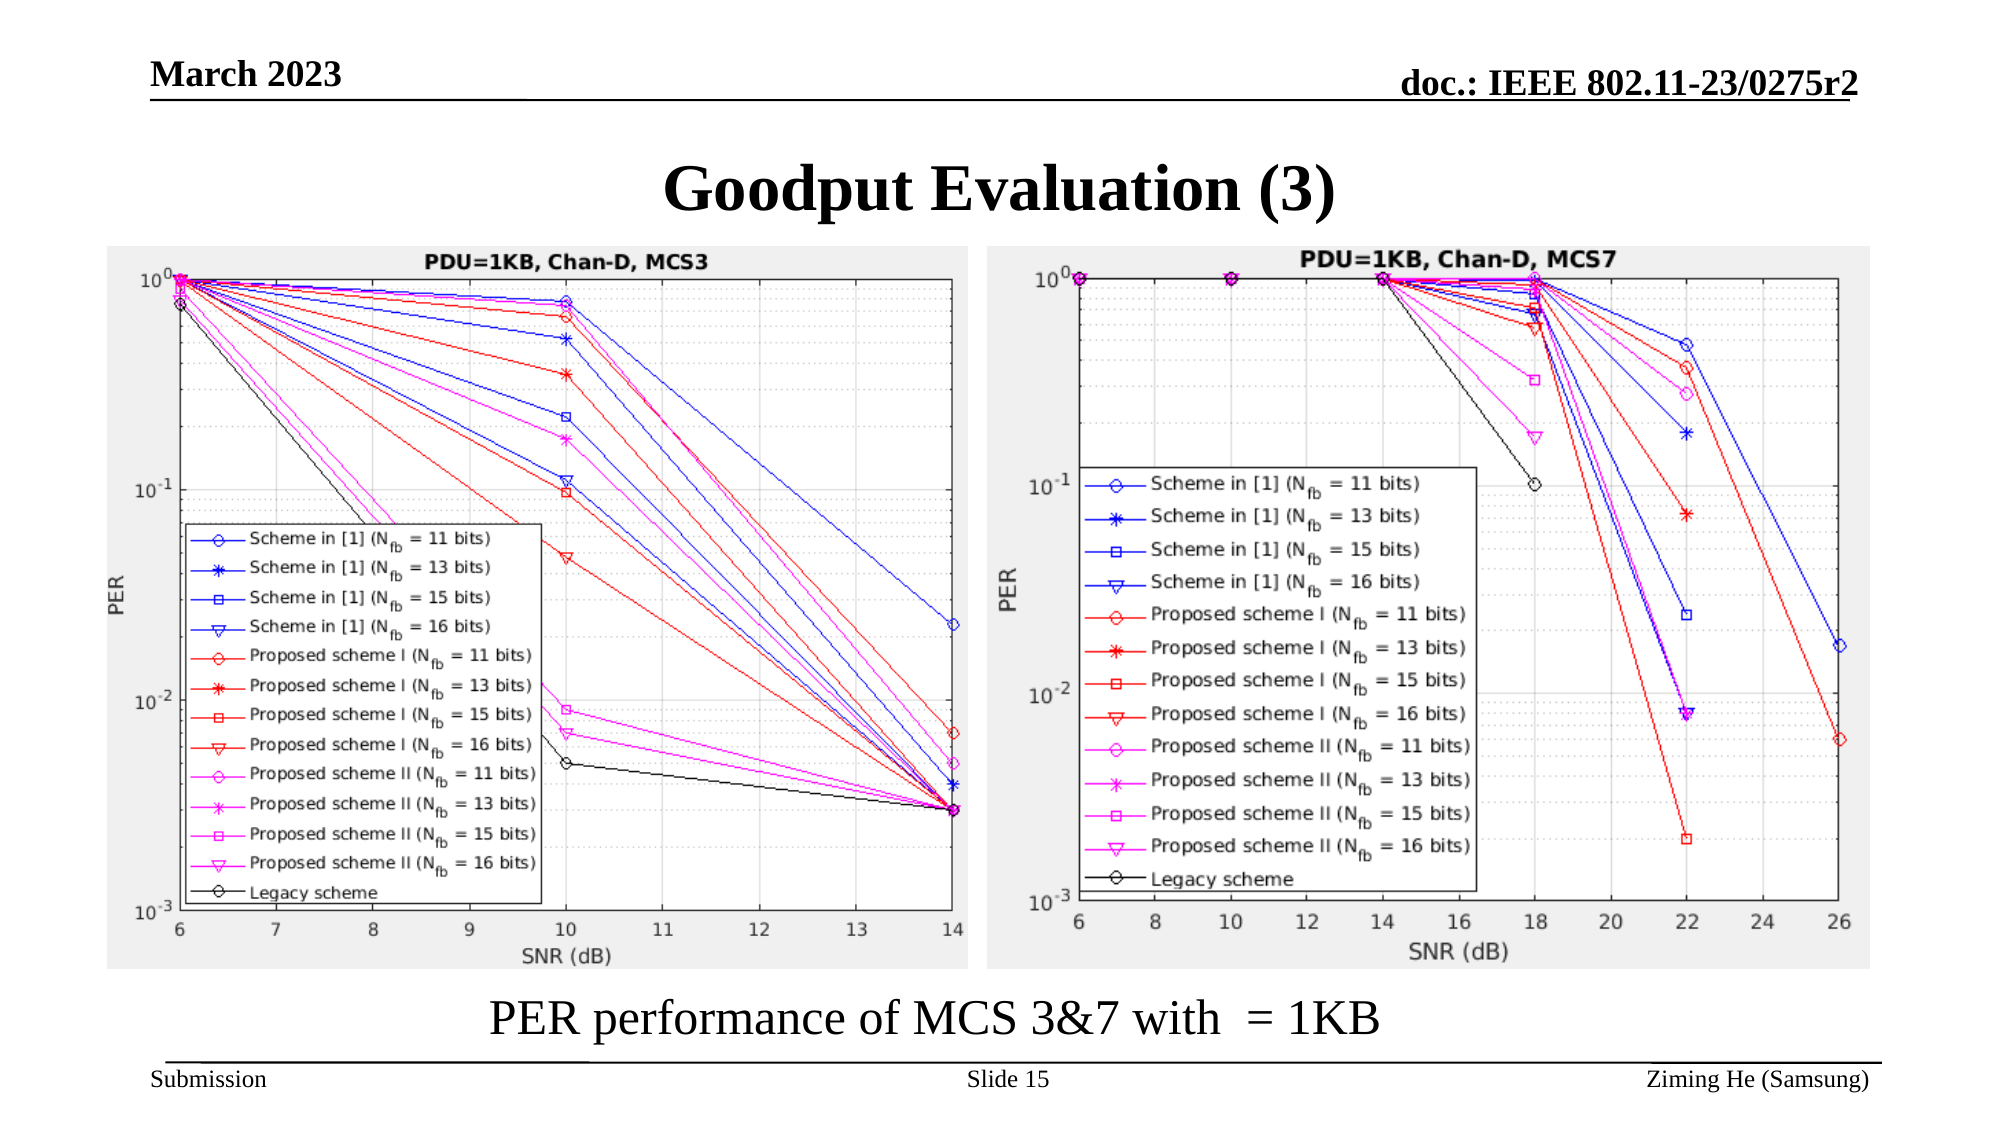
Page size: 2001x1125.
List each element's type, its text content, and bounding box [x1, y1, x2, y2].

slide_number Slide 15 [950, 1061, 1067, 1123]
picture [106, 246, 968, 969]
title Goodput Evaluation (3) [149, 96, 1850, 272]
picture [987, 246, 1870, 969]
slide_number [149, 48, 561, 94]
footer Ziming He (Samsung) [1172, 1061, 1871, 1093]
